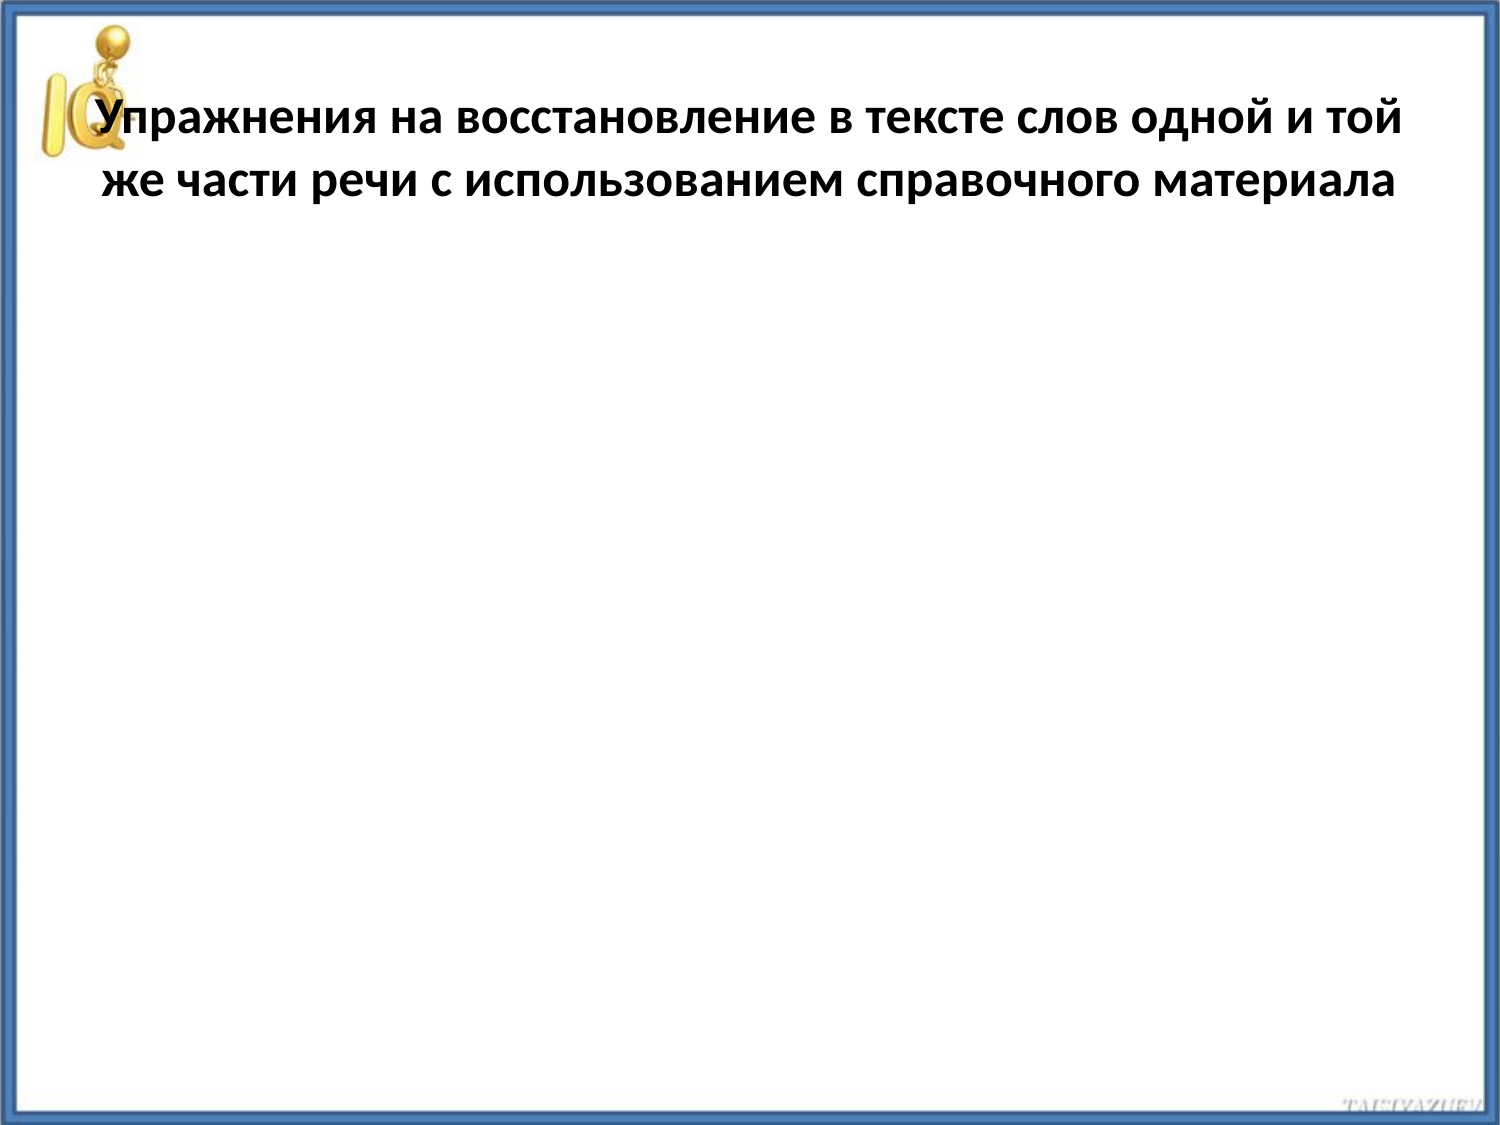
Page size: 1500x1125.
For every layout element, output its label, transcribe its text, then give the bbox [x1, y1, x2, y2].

title Упражнения на восстановление в тексте слов одной и той же части речи с использованием справочного материала [75, 45, 1425, 244]
picture [0, 0, 1500, 1125]
